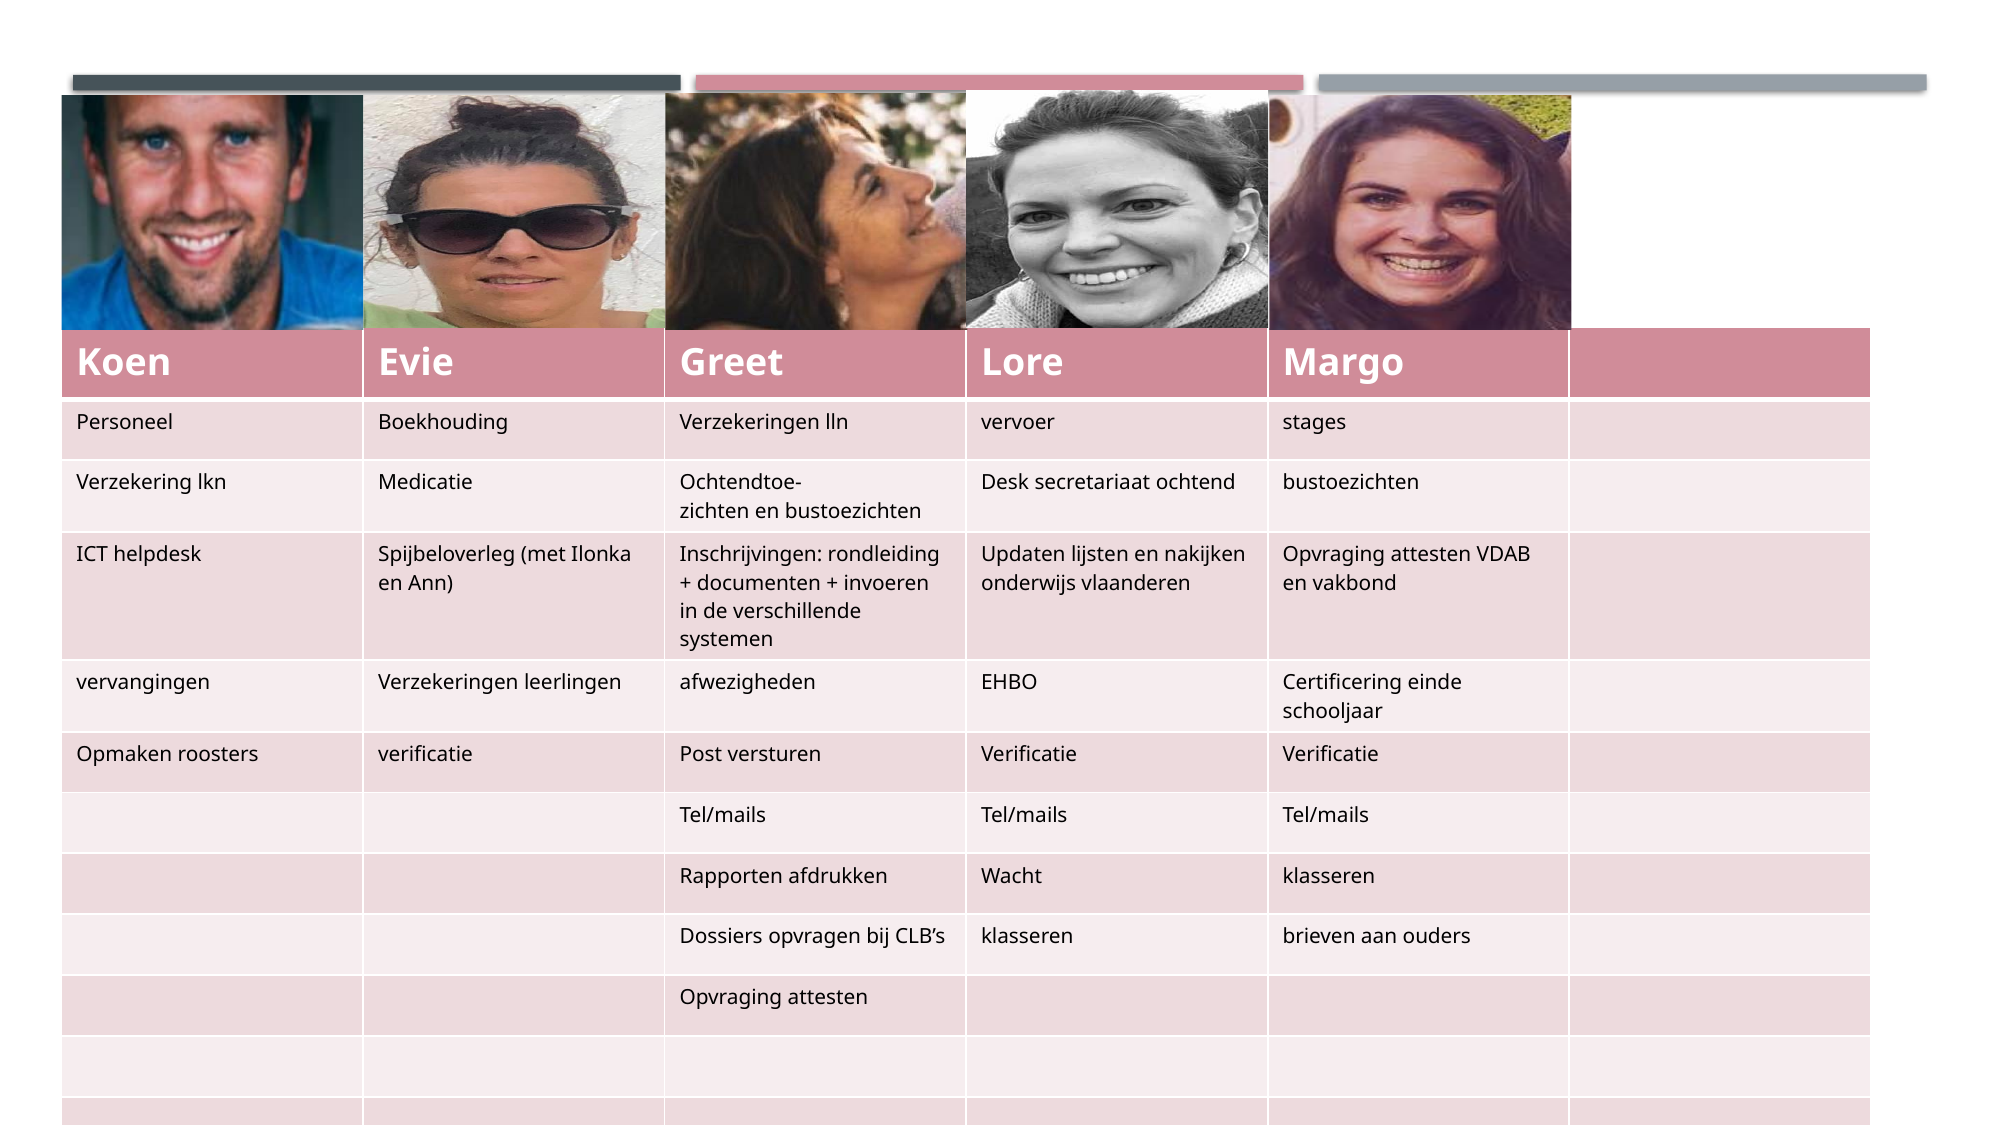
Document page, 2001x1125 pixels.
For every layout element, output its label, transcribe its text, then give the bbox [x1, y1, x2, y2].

table_cell [62, 915, 362, 974]
table_cell [364, 976, 664, 1035]
table_cell Verzekeringen leerlingen [364, 661, 664, 731]
table_cell Spijbeloverleg (met Ilonka en Ann) [364, 533, 664, 659]
table_cell [665, 1098, 965, 1125]
picture [60, 89, 1572, 331]
table_cell [364, 1098, 664, 1125]
table_cell Opmaken roosters [62, 733, 362, 792]
table_cell [1269, 976, 1568, 1035]
table_header Evie [364, 337, 664, 397]
table_cell [1570, 461, 1870, 531]
table_cell EHBO [967, 661, 1267, 731]
table_cell Verzekering lkn [62, 461, 362, 531]
table_cell [1570, 533, 1870, 659]
table_cell stages [1269, 402, 1568, 459]
table_cell [1570, 854, 1870, 913]
table_cell [1570, 1037, 1870, 1096]
table_cell [1570, 915, 1870, 974]
table_cell klasseren [1269, 854, 1568, 913]
table_cell afwezigheden [665, 661, 965, 731]
table_cell Opvraging attesten [665, 976, 965, 1035]
table_cell bustoezichten [1269, 461, 1568, 531]
table_cell [364, 793, 664, 852]
table_cell Opvraging attesten VDAB en vakbond [1269, 533, 1568, 659]
table_cell [1269, 1037, 1568, 1096]
table_cell [1570, 976, 1870, 1035]
table_cell [967, 976, 1267, 1035]
table_cell [364, 854, 664, 913]
table_cell [665, 1037, 965, 1096]
table_cell klasseren [967, 915, 1267, 974]
table_cell Verificatie [967, 733, 1267, 792]
table_cell Verificatie [1269, 733, 1568, 792]
table_cell [62, 1037, 362, 1096]
table_cell Boekhouding [364, 402, 664, 459]
table_cell ICT helpdesk [62, 533, 362, 659]
table_header Lore [967, 337, 1267, 397]
table_cell [1570, 733, 1870, 792]
table_cell Certificering einde schooljaar [1269, 661, 1568, 731]
table_cell vervoer [967, 402, 1267, 459]
table_cell brieven aan ouders [1269, 915, 1568, 974]
table_cell [1570, 1098, 1870, 1125]
table_cell Medicatie [364, 461, 664, 531]
table_cell Post versturen [665, 733, 965, 792]
table_header Greet [665, 339, 965, 397]
table_cell [1570, 402, 1870, 459]
table_cell [62, 1098, 362, 1125]
table_cell [1570, 661, 1870, 731]
table_cell Inschrijvingen: rondleiding + documenten + invoeren in de verschillende systemen [665, 533, 965, 659]
table_cell vervangingen [62, 661, 362, 731]
table_header Margo [1269, 339, 1568, 397]
table_cell [967, 1037, 1267, 1096]
table_cell [967, 1098, 1267, 1125]
table_cell Ochtendtoe- zichten en bustoezichten [665, 461, 965, 531]
table_cell [1570, 793, 1870, 852]
table_header [1570, 328, 1870, 397]
table_cell [62, 793, 362, 852]
table_cell Tel/mails [967, 793, 1267, 852]
table_cell Wacht [967, 854, 1267, 913]
table_cell Verzekeringen lln [665, 402, 965, 459]
table_cell Tel/mails [665, 793, 965, 852]
table_cell Desk secretariaat ochtend [967, 461, 1267, 531]
table_cell [62, 854, 362, 913]
table_header Koen [62, 340, 362, 397]
table_cell Dossiers opvragen bij CLB’s [665, 915, 965, 974]
table_cell [364, 915, 664, 974]
table_cell Personeel [62, 402, 362, 459]
table_cell Updaten lijsten en nakijken onderwijs vlaanderen [967, 533, 1267, 659]
table_cell [364, 1037, 664, 1096]
table_cell Rapporten afdrukken [665, 854, 965, 913]
table_cell verificatie [364, 733, 664, 792]
table_cell [1269, 1098, 1568, 1125]
table_cell [62, 976, 362, 1035]
table_cell Tel/mails [1269, 793, 1568, 852]
